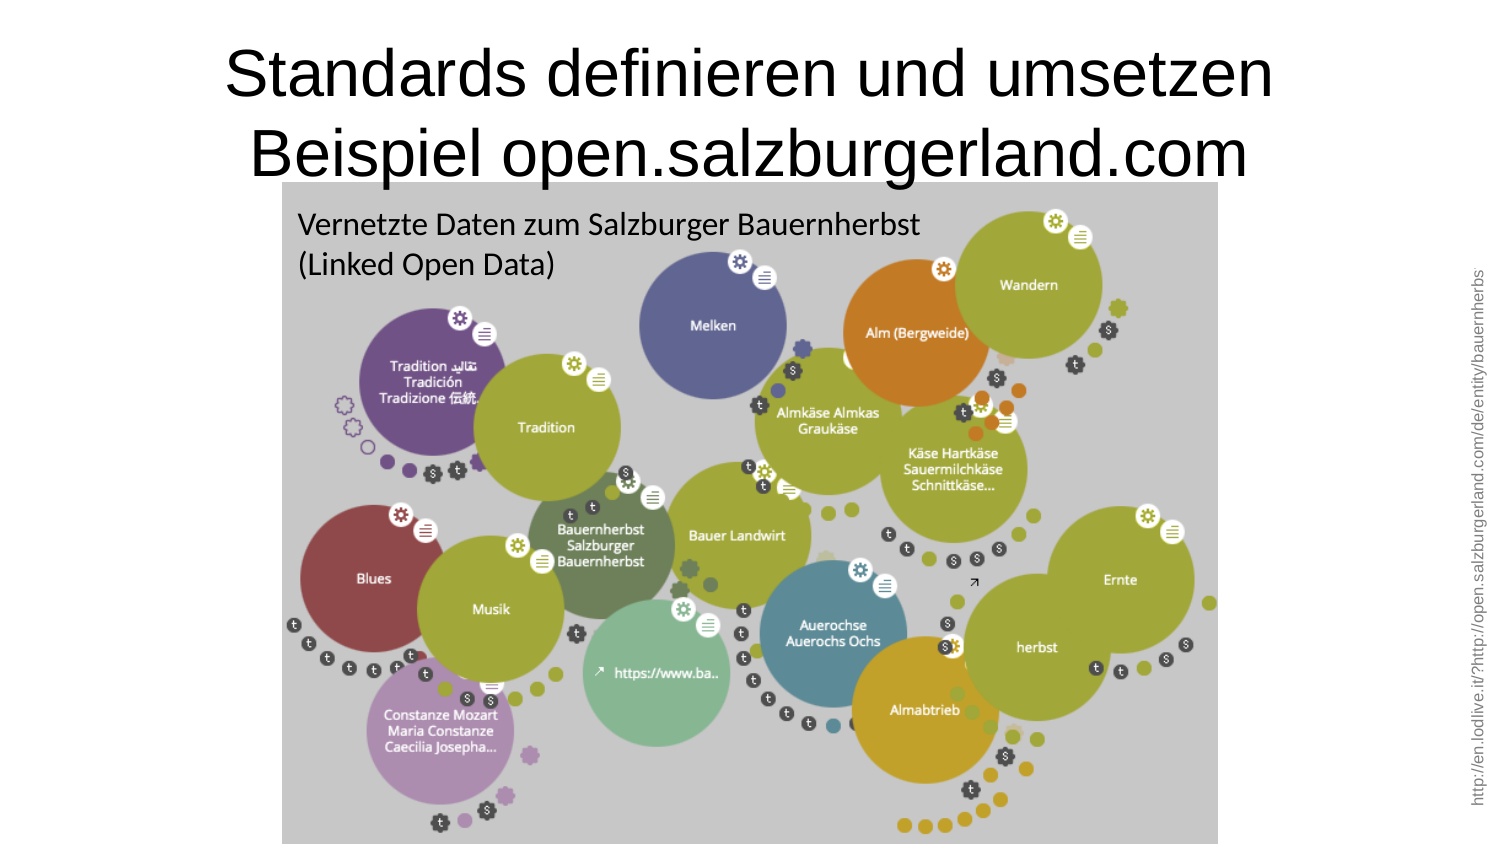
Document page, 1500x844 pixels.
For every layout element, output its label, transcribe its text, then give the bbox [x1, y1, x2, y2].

title Standards definieren und umsetzen Beispiel open.salzburgerland.com [40, 22, 1460, 183]
picture [282, 182, 1218, 844]
text_box http://en.lodlive.it/?http://open.salzburgerland.com/de/entity/bauernherbst [1459, 183, 1500, 822]
